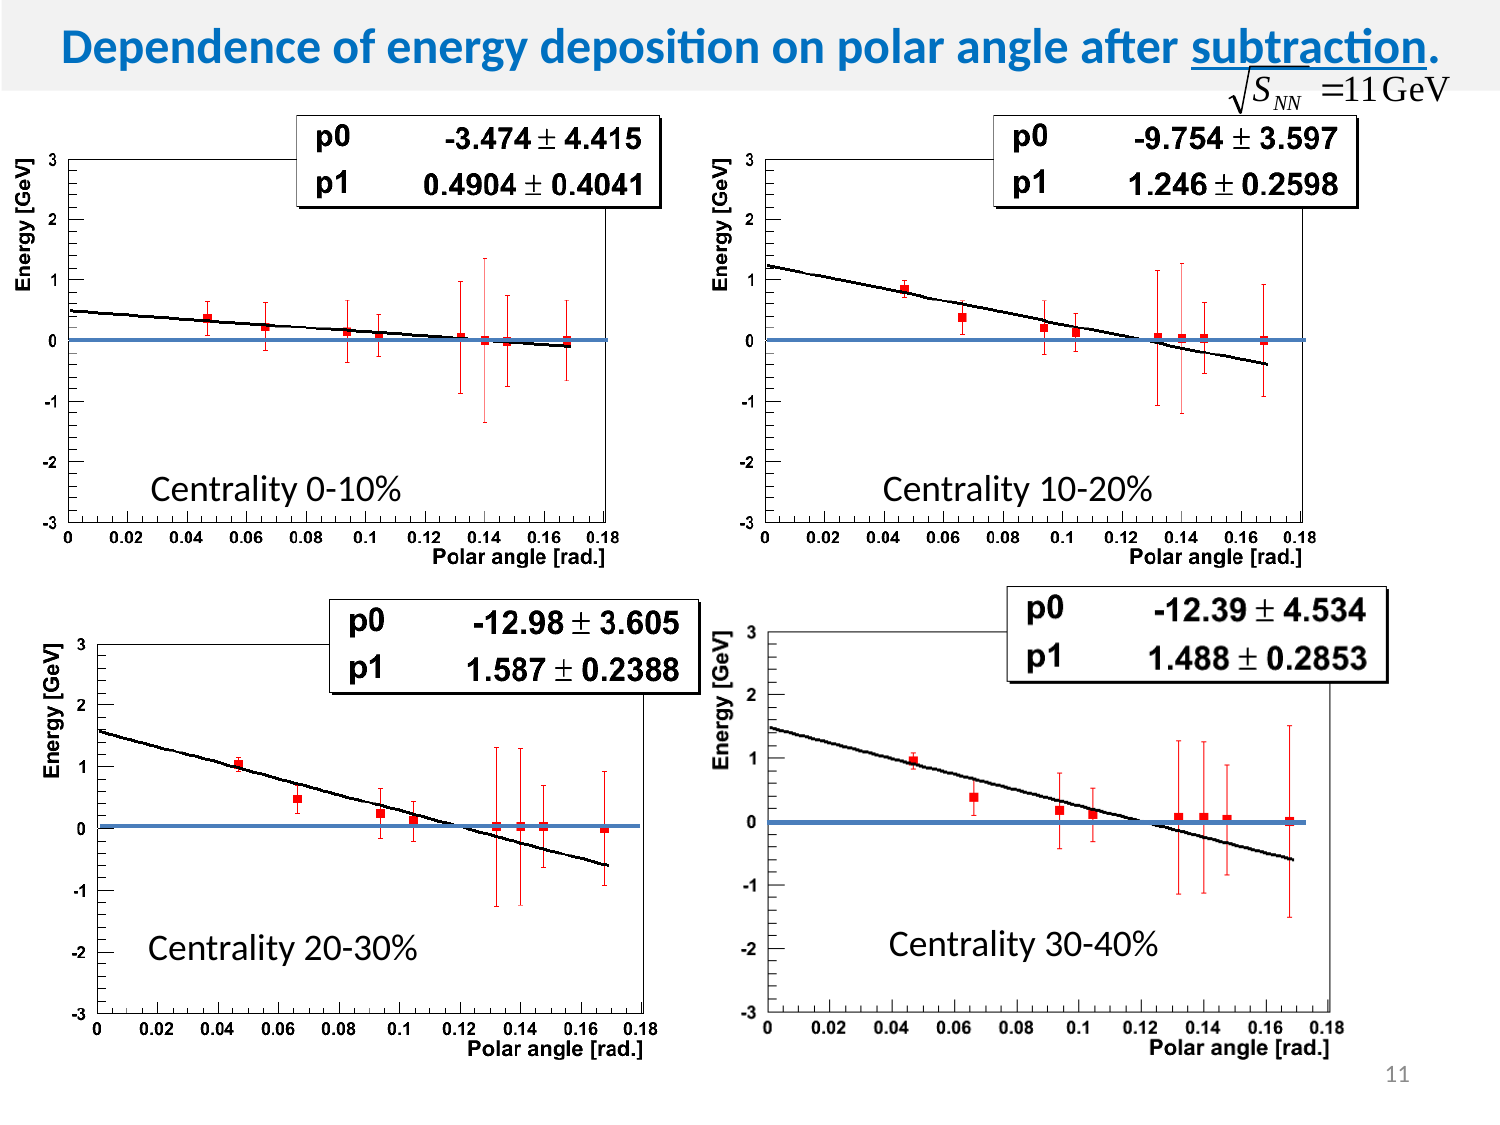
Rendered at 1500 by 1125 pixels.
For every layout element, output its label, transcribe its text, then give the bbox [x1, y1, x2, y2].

picture [1, 113, 672, 568]
picture [29, 584, 1400, 1061]
slide_number 11 [1074, 1042, 1425, 1103]
title Dependence of energy deposition on polar angle after subtraction. [1, 0, 1500, 91]
picture [698, 113, 1369, 568]
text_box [1222, 58, 1456, 124]
